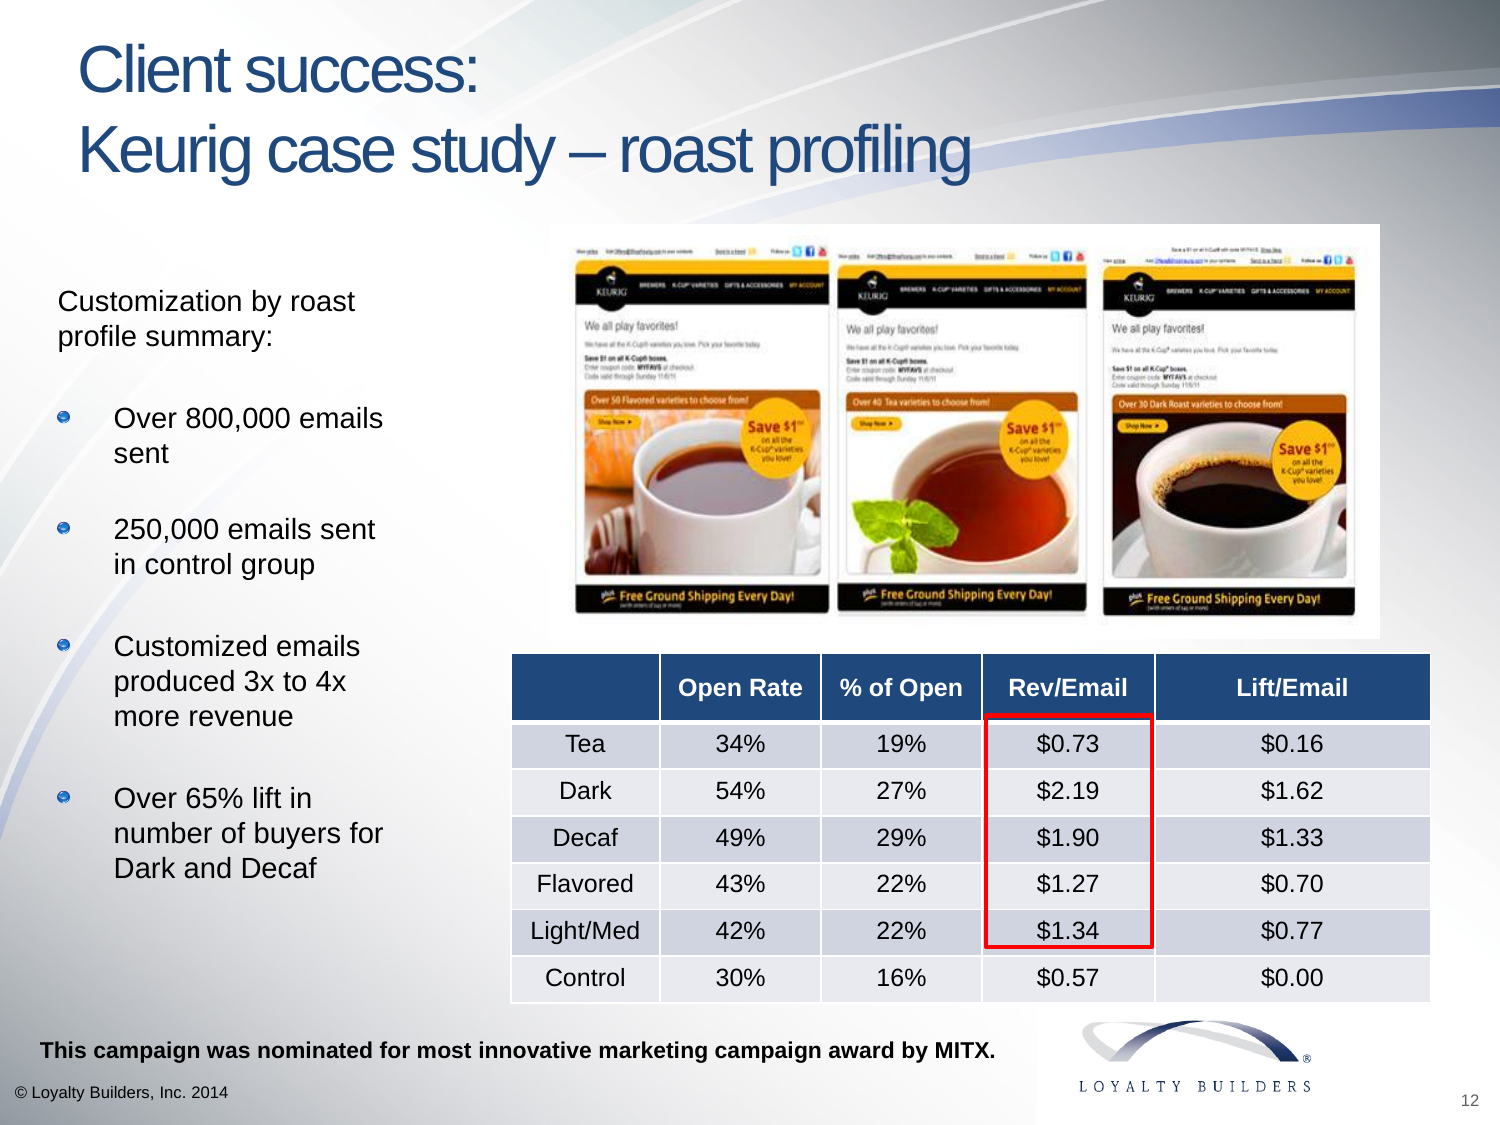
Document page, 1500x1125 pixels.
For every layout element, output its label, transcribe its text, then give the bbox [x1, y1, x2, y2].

table_cell $0.57 [983, 957, 1154, 1002]
table_cell Light/Med [512, 910, 659, 955]
table_header Rev/Email [983, 654, 1154, 720]
text_box © Loyalty Builders, Inc. 2014 [0, 1074, 250, 1125]
table_header [512, 654, 659, 720]
table_cell 30% [661, 957, 820, 1002]
table_cell 34% [661, 725, 820, 768]
table_cell Flavored [512, 864, 659, 909]
list Customization by roast profile summary: Over 800,000 emails sent 250,000 emails sent in control group Customized emails produced 3x to 4x more revenue Over 65% lift in number of buyers for Dark and Decaf [42, 275, 418, 1013]
text_box [984, 713, 1154, 949]
table_cell Dark [512, 770, 659, 815]
table_cell 27% [822, 770, 981, 815]
table_cell 42% [661, 910, 820, 955]
table_cell $1.34 [983, 910, 1154, 955]
table_cell $0.77 [1156, 910, 1430, 955]
table_cell 29% [822, 817, 981, 862]
table_cell 16% [822, 957, 981, 1002]
table_cell 22% [822, 864, 981, 909]
table_cell $0.16 [1156, 725, 1430, 768]
table_cell 22% [822, 910, 981, 955]
picture [0, 0, 1500, 1125]
table_header Open Rate [661, 654, 820, 720]
text_box 12 [1446, 1081, 1500, 1125]
table_cell Decaf [512, 817, 659, 862]
table_cell 54% [661, 770, 820, 815]
table_header % of Open [822, 654, 981, 720]
table_cell $1.33 [1156, 817, 1430, 862]
table_cell $0.00 [1156, 957, 1430, 1002]
title Client success: Keurig case study – roast profiling [62, 12, 1413, 200]
table_cell 19% [822, 725, 981, 768]
text_box This campaign was nominated for most innovative marketing campaign award by MITX. [24, 1027, 1025, 1071]
table_cell 43% [661, 864, 820, 909]
table_cell Control [512, 957, 659, 1002]
table_cell $1.62 [1156, 770, 1430, 815]
table_cell $0.70 [1156, 864, 1430, 909]
table_cell Tea [512, 725, 659, 768]
table_header Lift/Email [1156, 654, 1430, 720]
table_cell 49% [661, 817, 820, 862]
